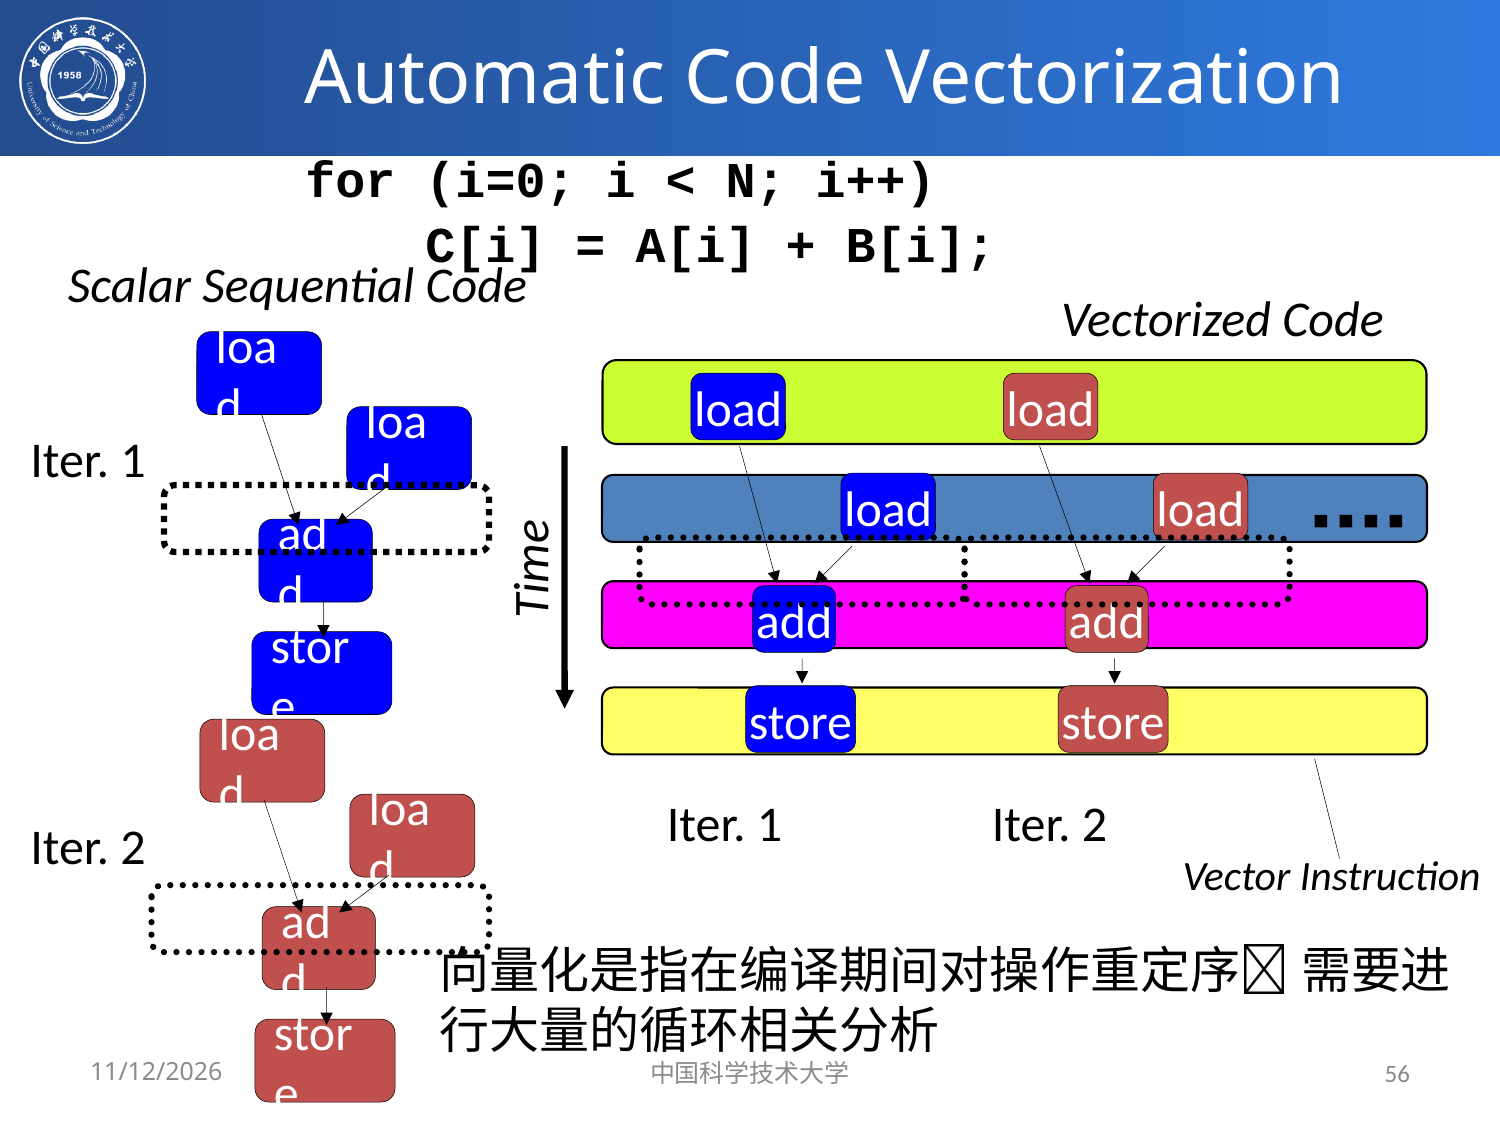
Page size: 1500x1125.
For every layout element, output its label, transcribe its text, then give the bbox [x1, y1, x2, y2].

footer 中国科学技术大学 [556, 1066, 988, 1103]
text_box for (i=0; i < N; i++) C[i] = A[i] + B[i]; [290, 139, 1011, 277]
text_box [14, 243, 552, 1104]
text_box 向量化是指在编译期间对操作重定序 需要进行大量的循环相关分析 [556, 931, 1500, 1066]
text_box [490, 277, 1500, 907]
title Automatic Code Vectorization [150, 0, 1500, 148]
picture [19, 17, 146, 144]
slide_number 56 [1074, 1066, 1425, 1103]
